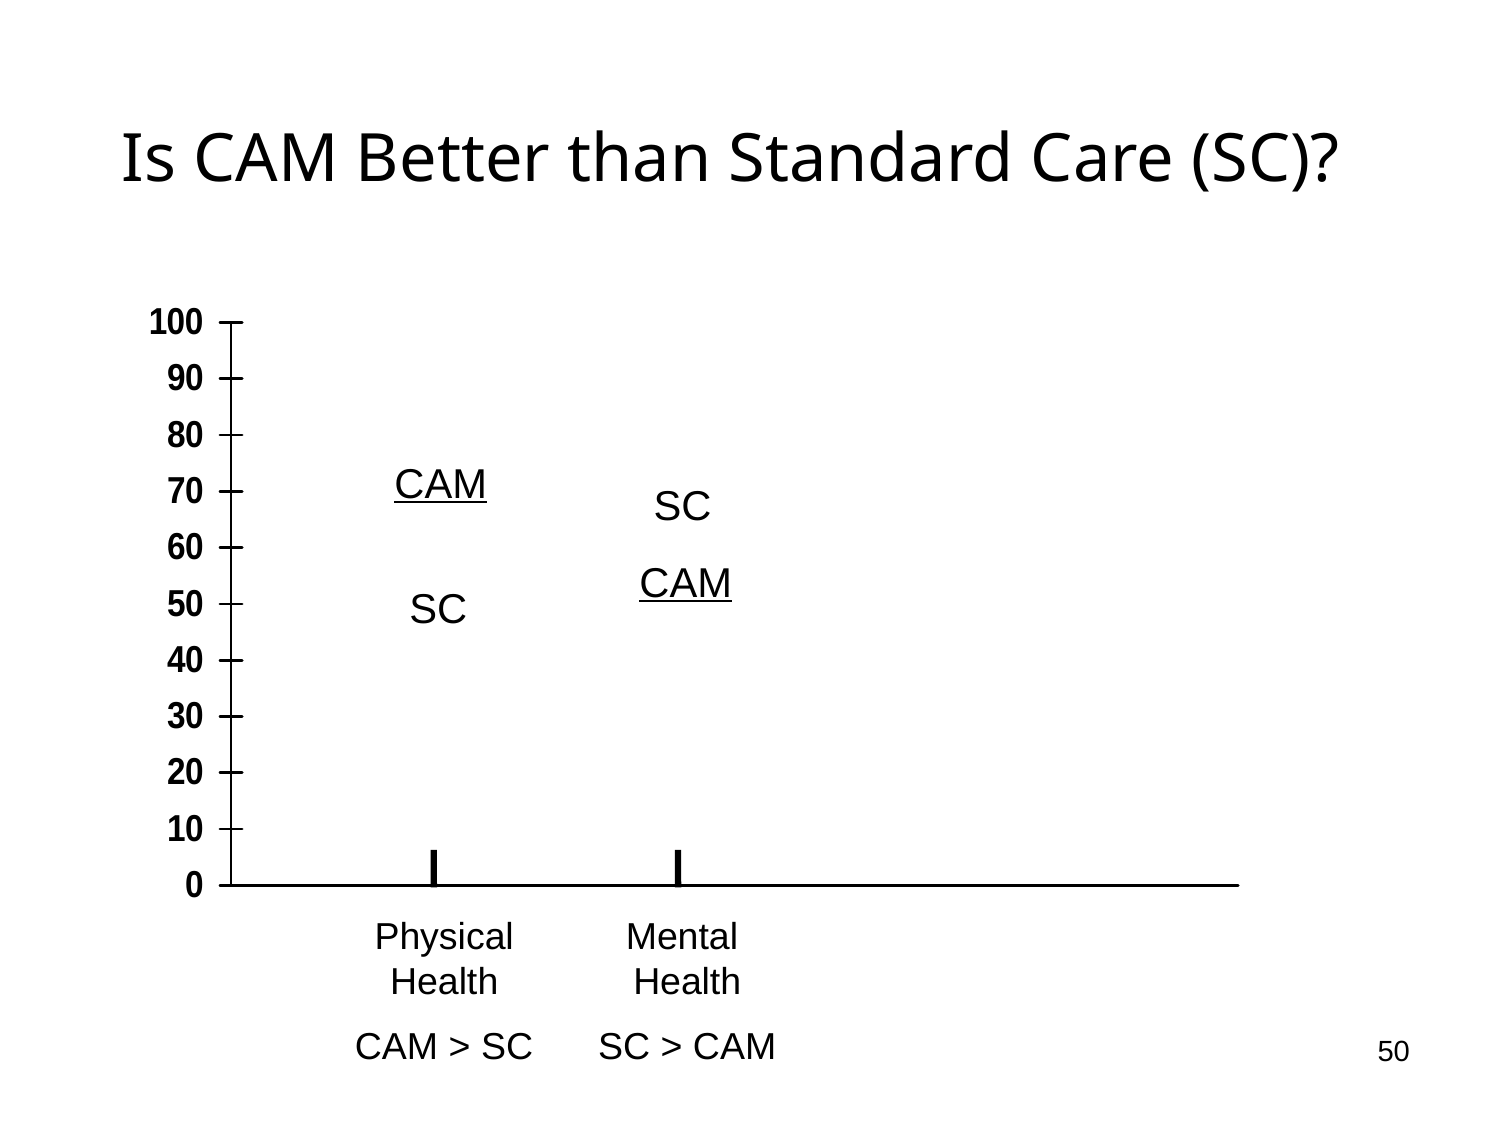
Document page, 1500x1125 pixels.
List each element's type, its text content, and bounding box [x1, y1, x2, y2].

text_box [122, 265, 1260, 942]
text_box Mental Health SC > CAM [583, 950, 792, 1075]
slide_number 50 [1074, 1024, 1426, 1103]
text_box Physical Health CAM > SC [340, 950, 549, 1075]
text_box Is CAM Better than Standard Care (SC)? [75, 59, 1388, 250]
